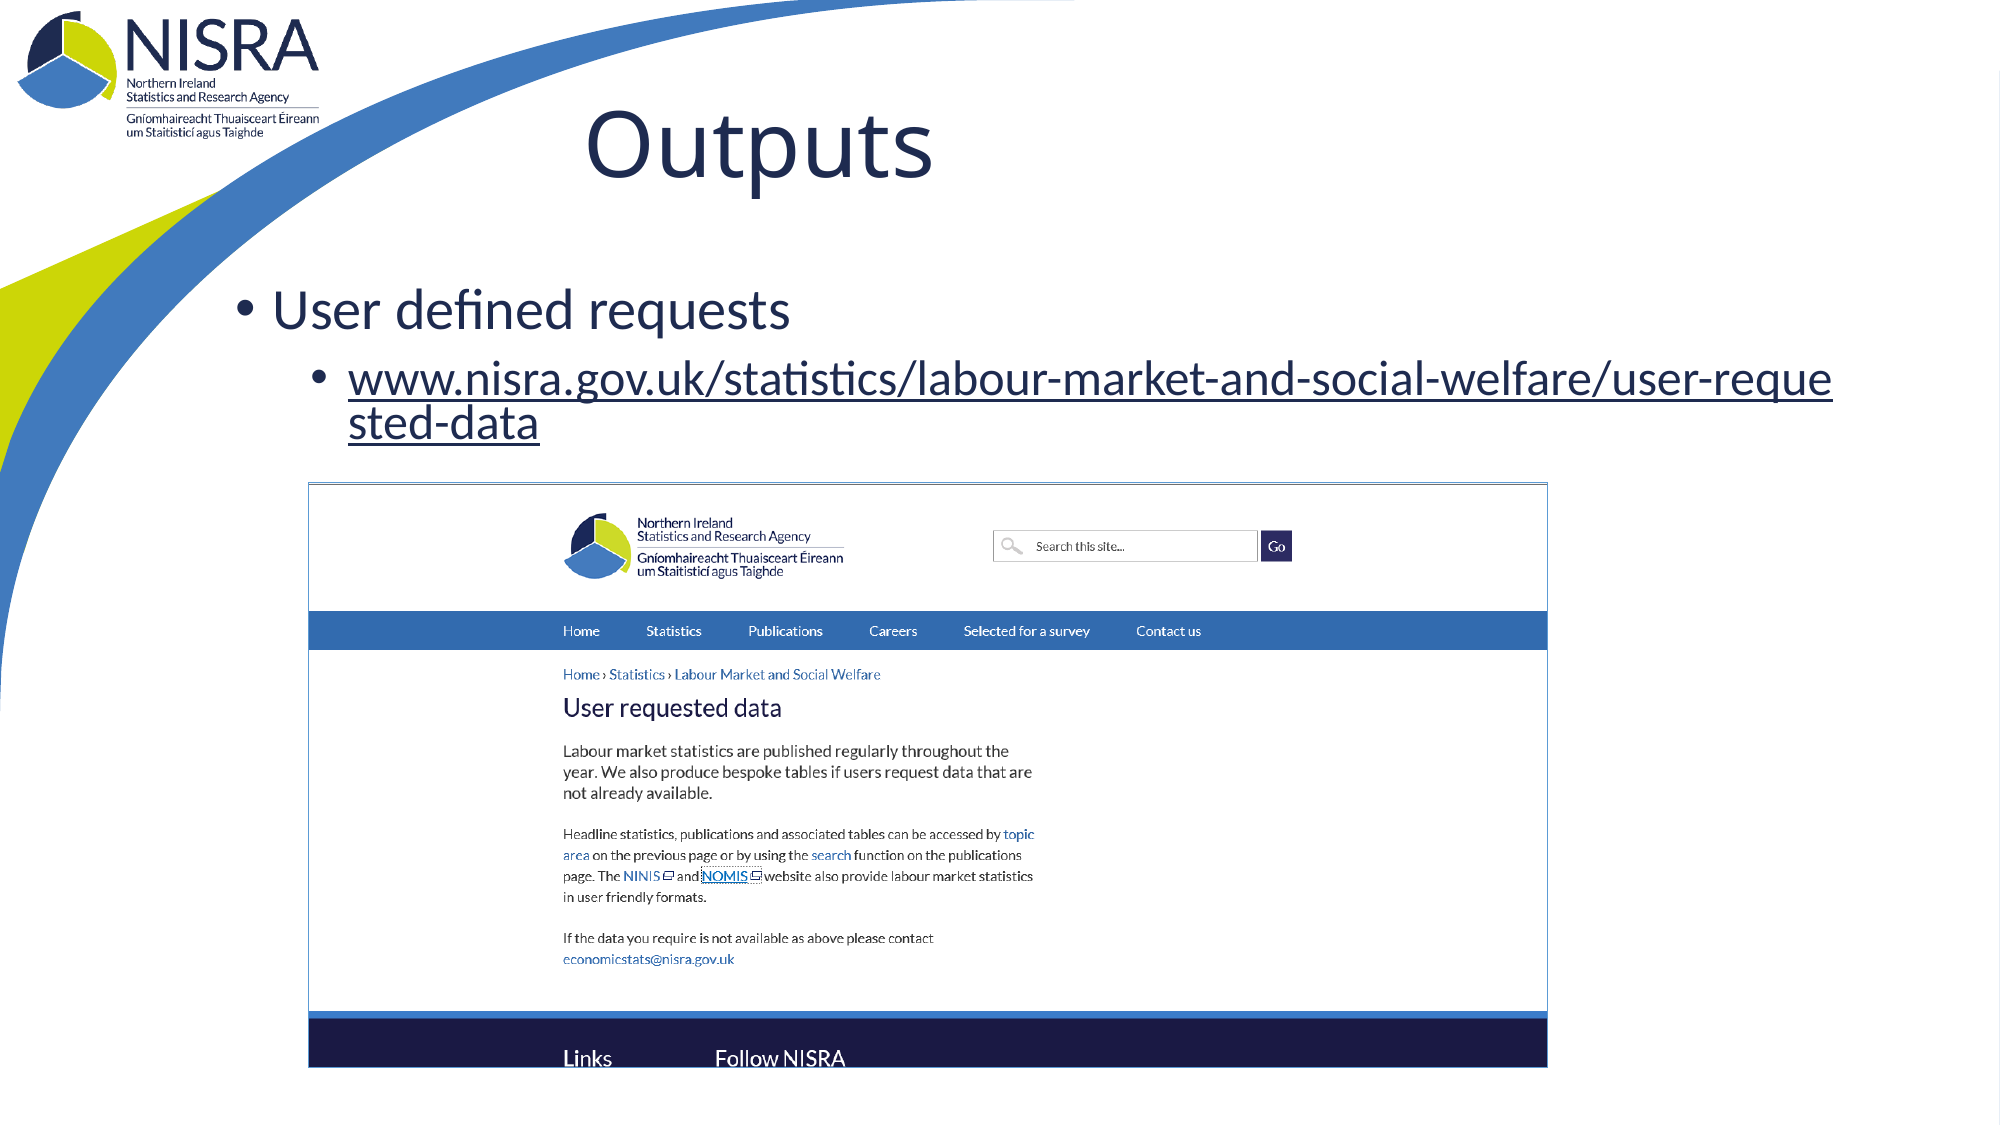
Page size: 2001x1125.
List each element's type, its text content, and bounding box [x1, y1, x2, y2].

list User defined requests www.nisra.gov.uk/statistics/labour-market-and-social-welfare/user-requested-data [220, 271, 1863, 1099]
title Outputs [568, 48, 1863, 246]
picture [17, 11, 319, 139]
picture [308, 482, 1548, 1068]
